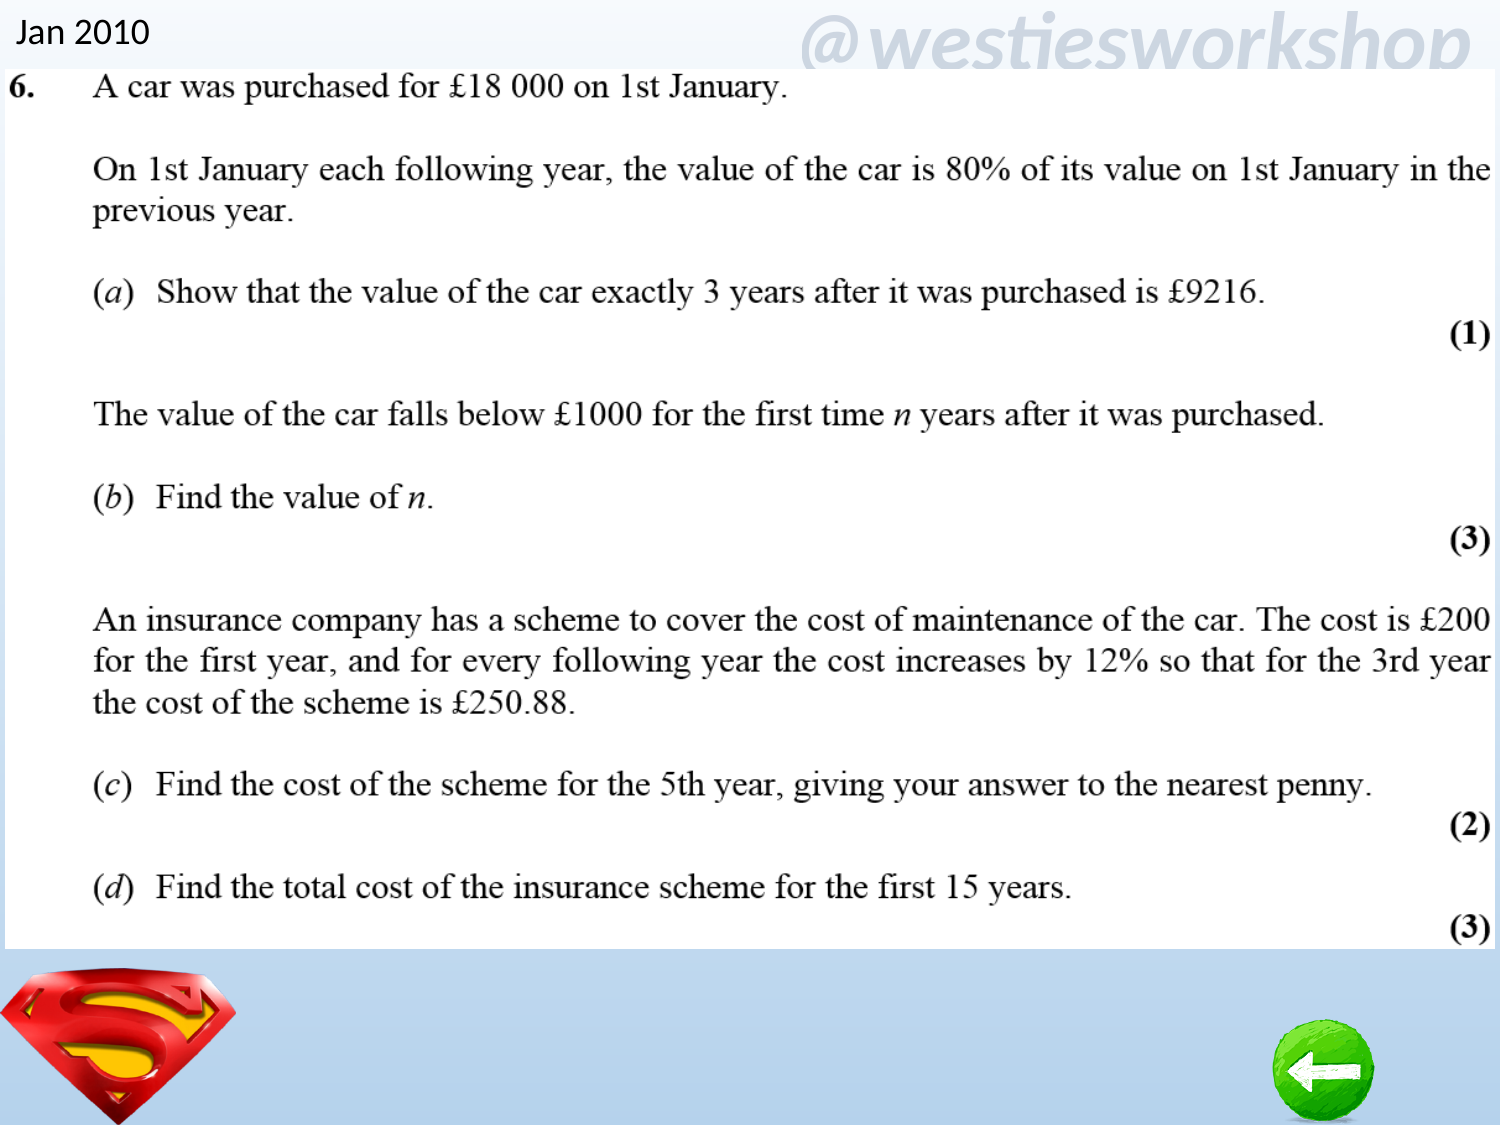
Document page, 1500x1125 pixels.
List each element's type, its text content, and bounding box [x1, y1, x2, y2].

picture [0, 968, 236, 1125]
text_box Jan 2010 [1, 0, 165, 60]
picture [5, 69, 1495, 949]
picture [1270, 1019, 1376, 1125]
